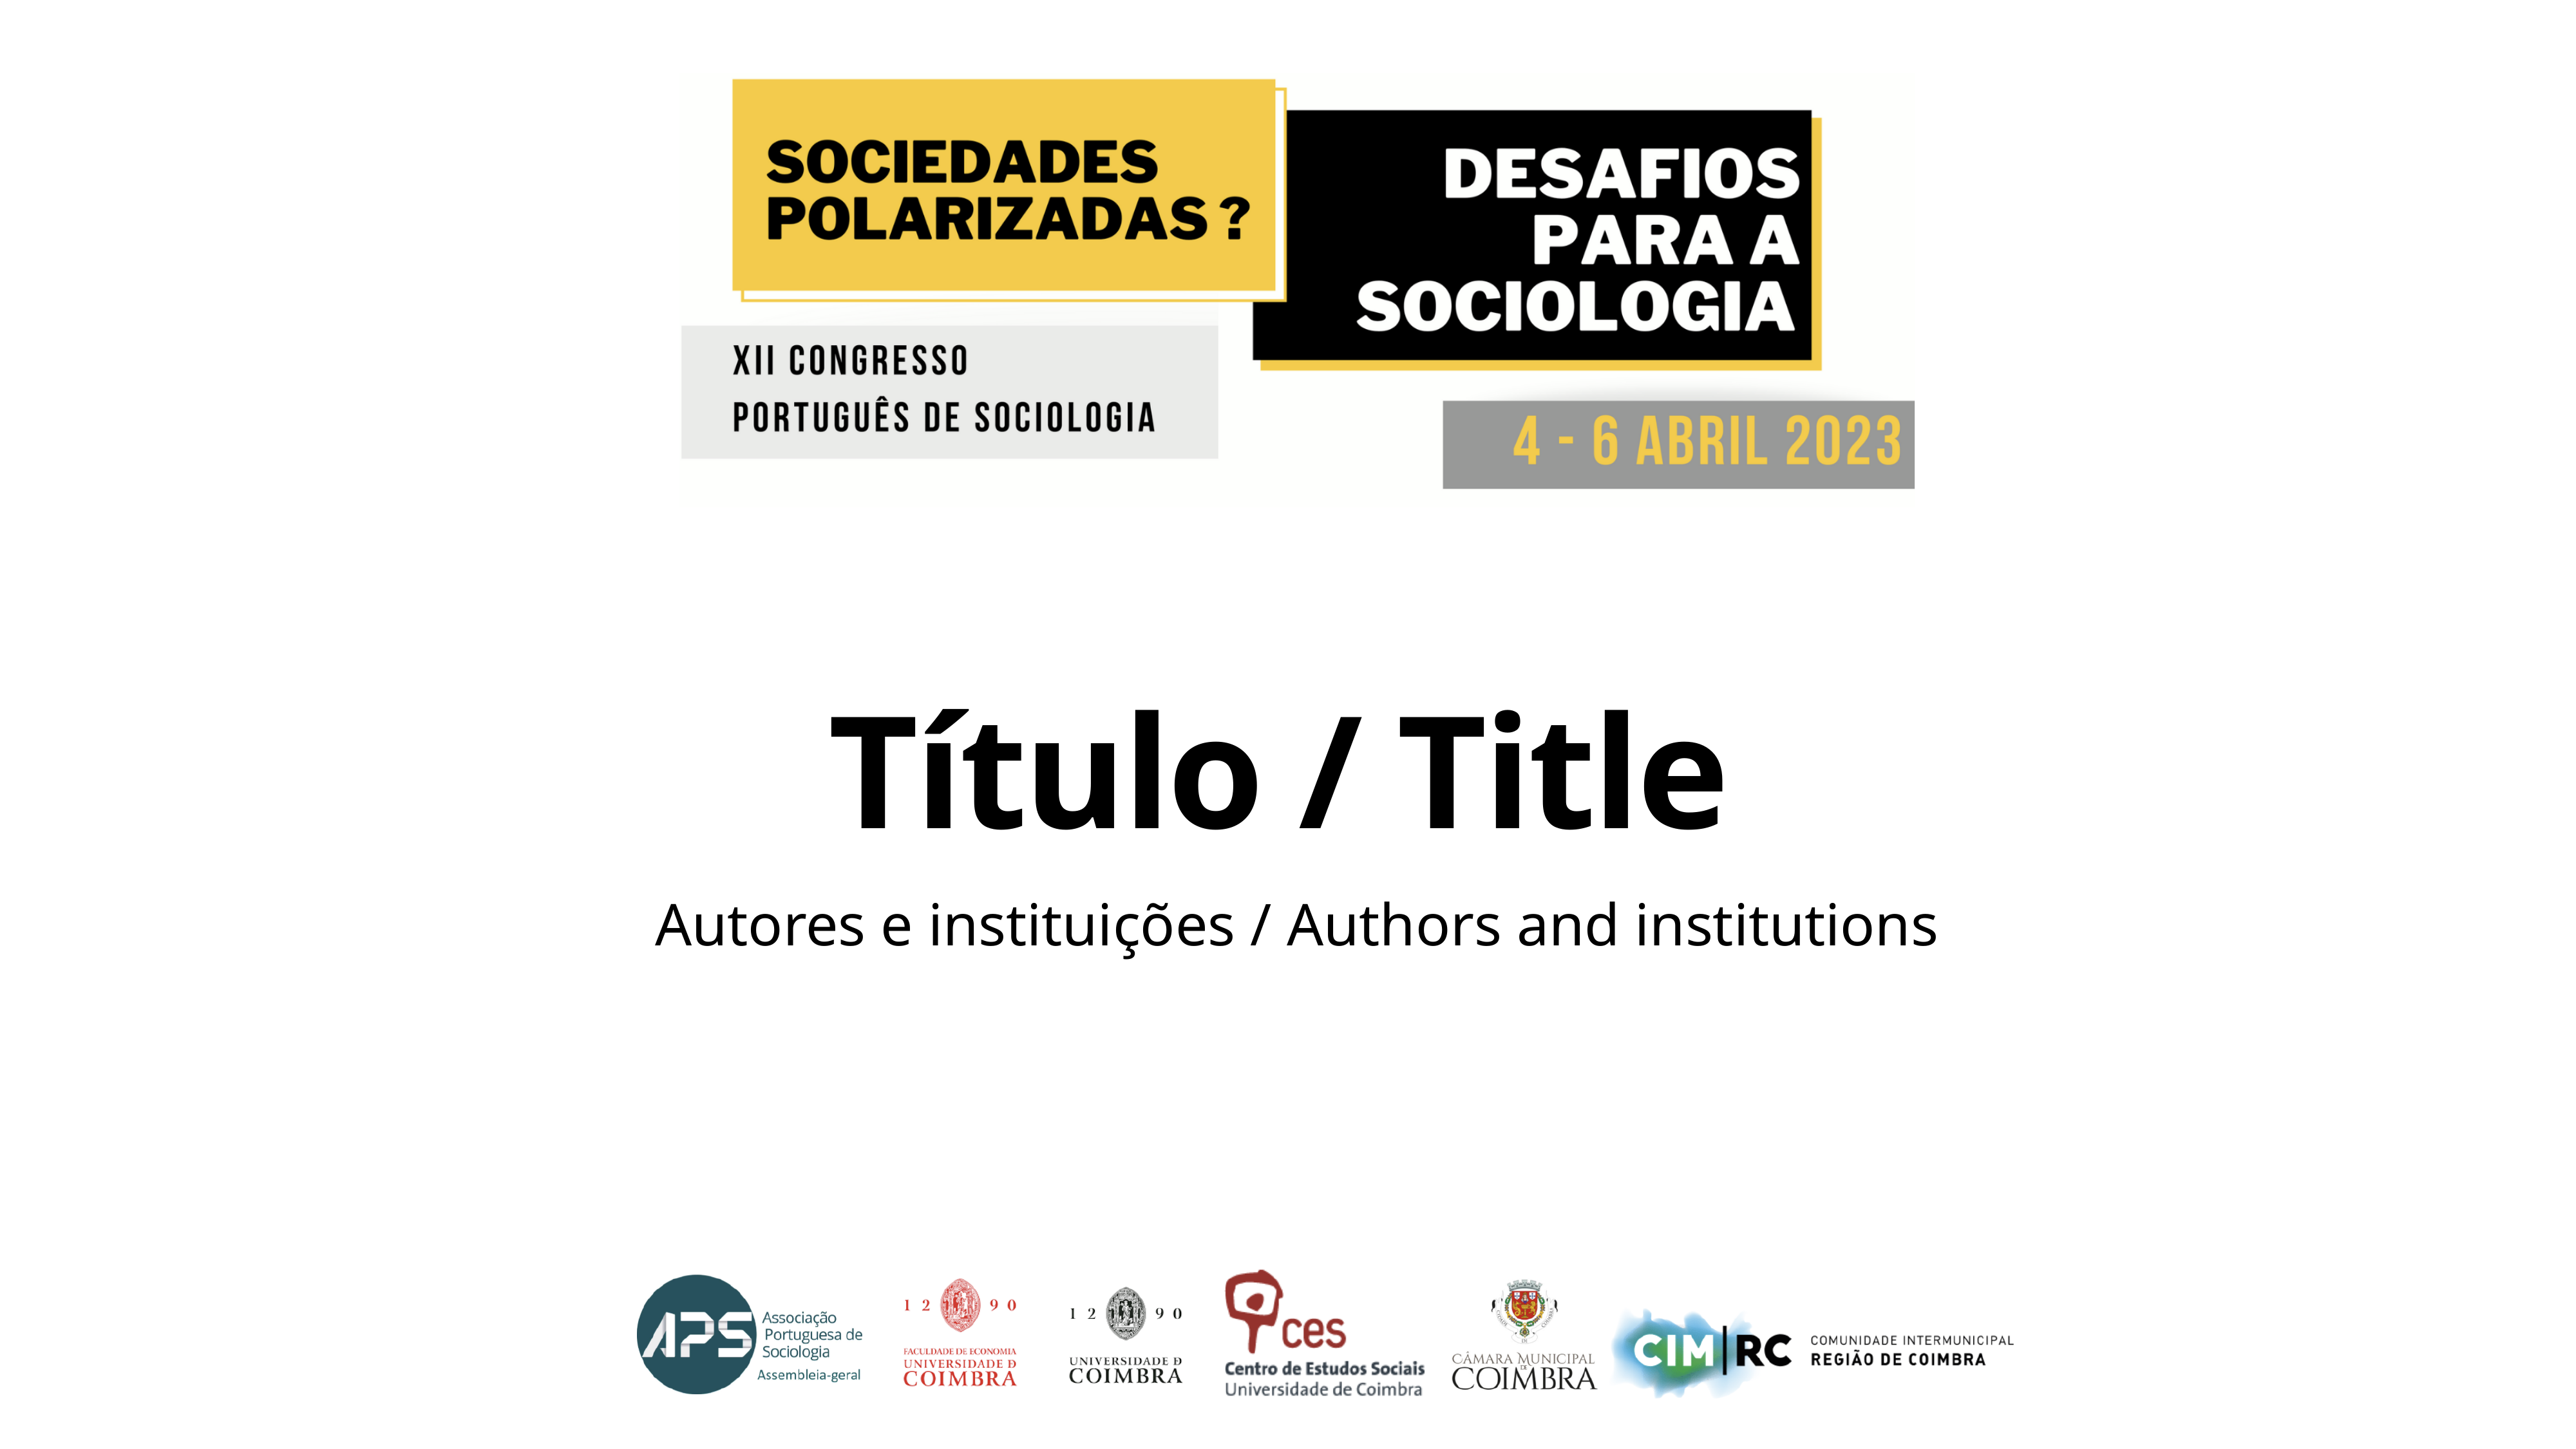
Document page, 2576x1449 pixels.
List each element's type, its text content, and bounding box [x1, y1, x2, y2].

picture [633, 1258, 2022, 1408]
picture [679, 73, 1915, 507]
subtitle Autores e instituições / Authors and institutions [136, 882, 2458, 994]
title Título / Title [118, 656, 2440, 864]
